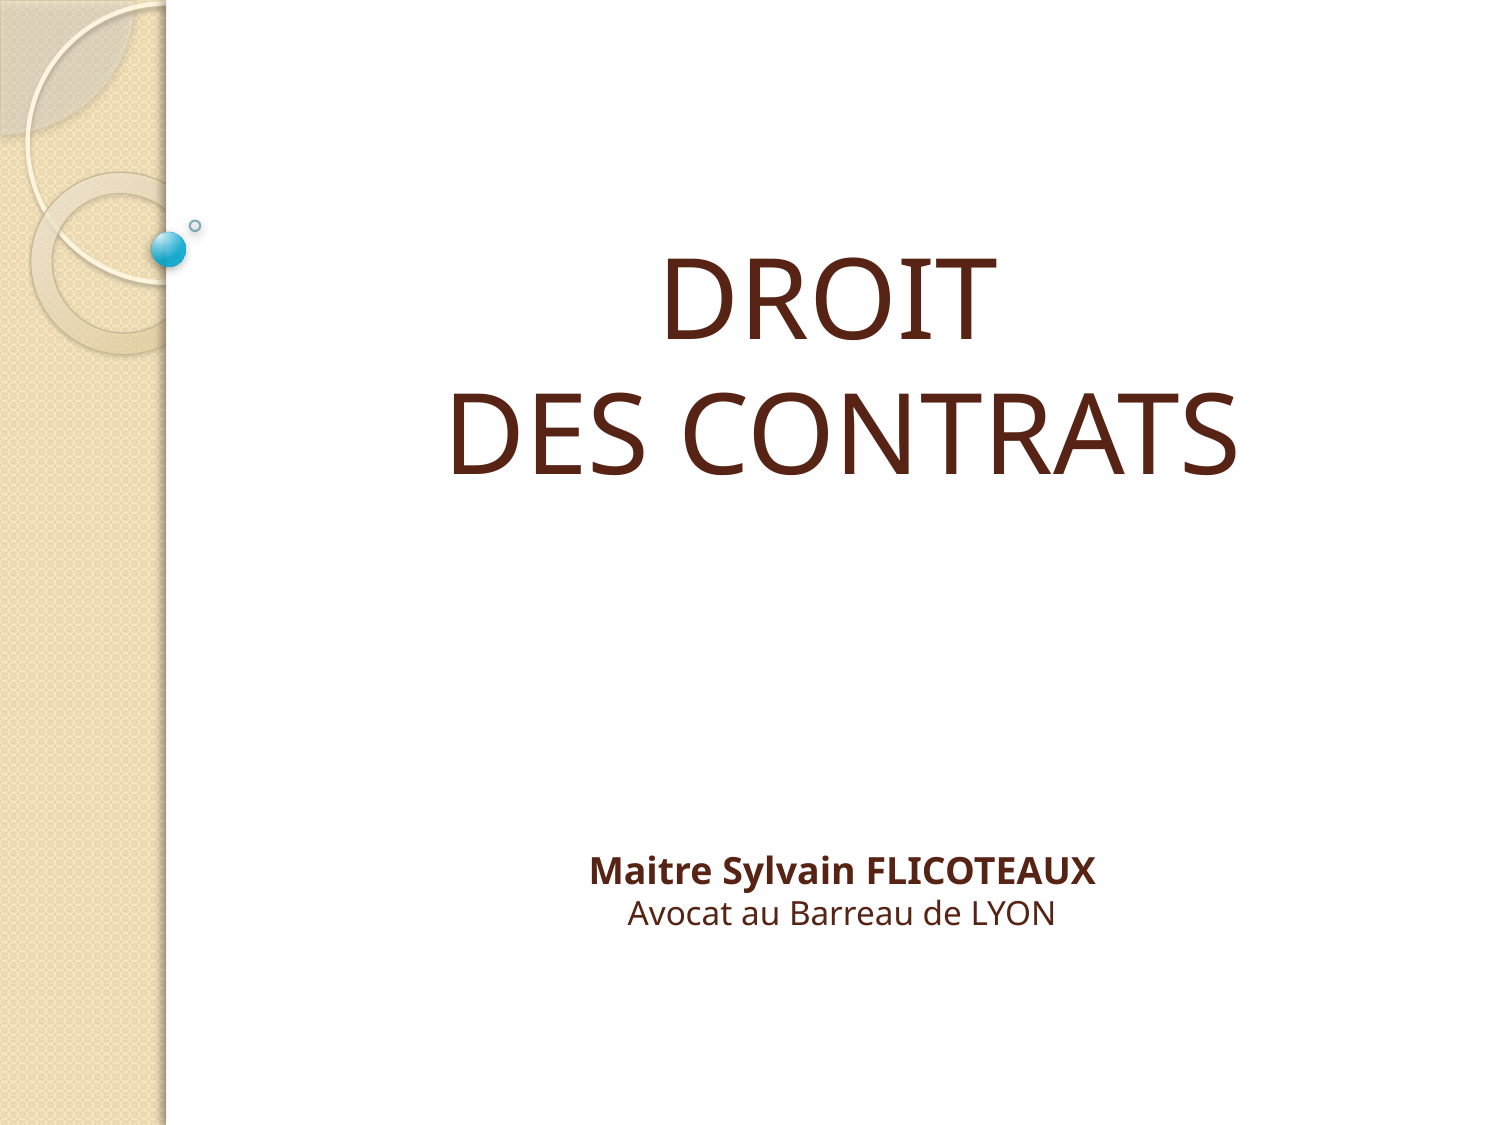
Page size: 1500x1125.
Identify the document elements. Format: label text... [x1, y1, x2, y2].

title DROIT DES CONTRATS Maitre Sylvain FLICOTEAUX Avocat au Barreau de LYON [234, 59, 1450, 1047]
